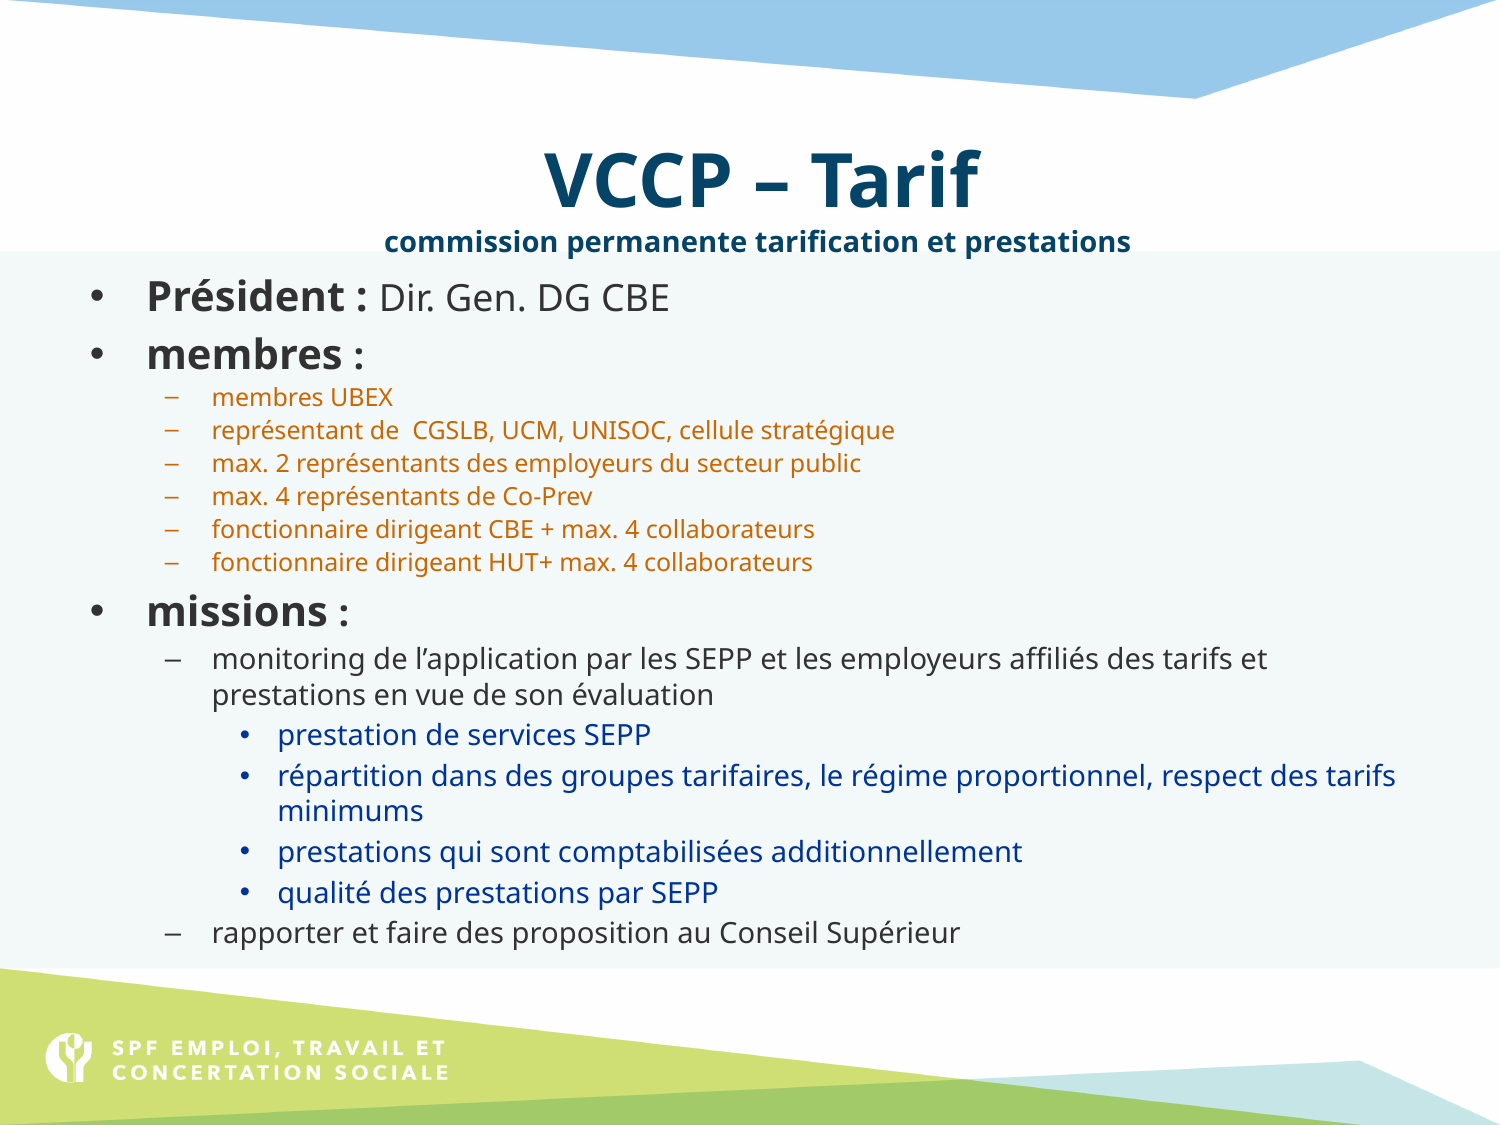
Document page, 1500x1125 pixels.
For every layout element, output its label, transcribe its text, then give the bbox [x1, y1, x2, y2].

title VCCP – Tarif commission permanente tarification et prestations [88, 125, 1436, 276]
picture [0, 0, 1500, 1125]
list Président : Dir. Gen. DG CBE membres : membres UBEX représentant de CGSLB, UCM, UNISOC, cellule stratégique max. 2 représentants des employeurs du secteur public max. 4 représentants de Co-Prev fonctionnaire dirigeant CBE + max. 4 collaborateurs fonctionnaire dirigeant HUT+ max. 4 collaborateurs missions : monitoring de l’application par les SEPP et les employeurs affiliés des tarifs et prestations en vue de son évaluation prestation de services SEPP répartition dans des groupes tarifaires, le régime proportionnel, respect des tarifs minimums prestations qui sont comptabilisées additionnellement qualité des prestations par SEPP rapporter et faire des proposition au Conseil Supérieur [75, 262, 1425, 953]
